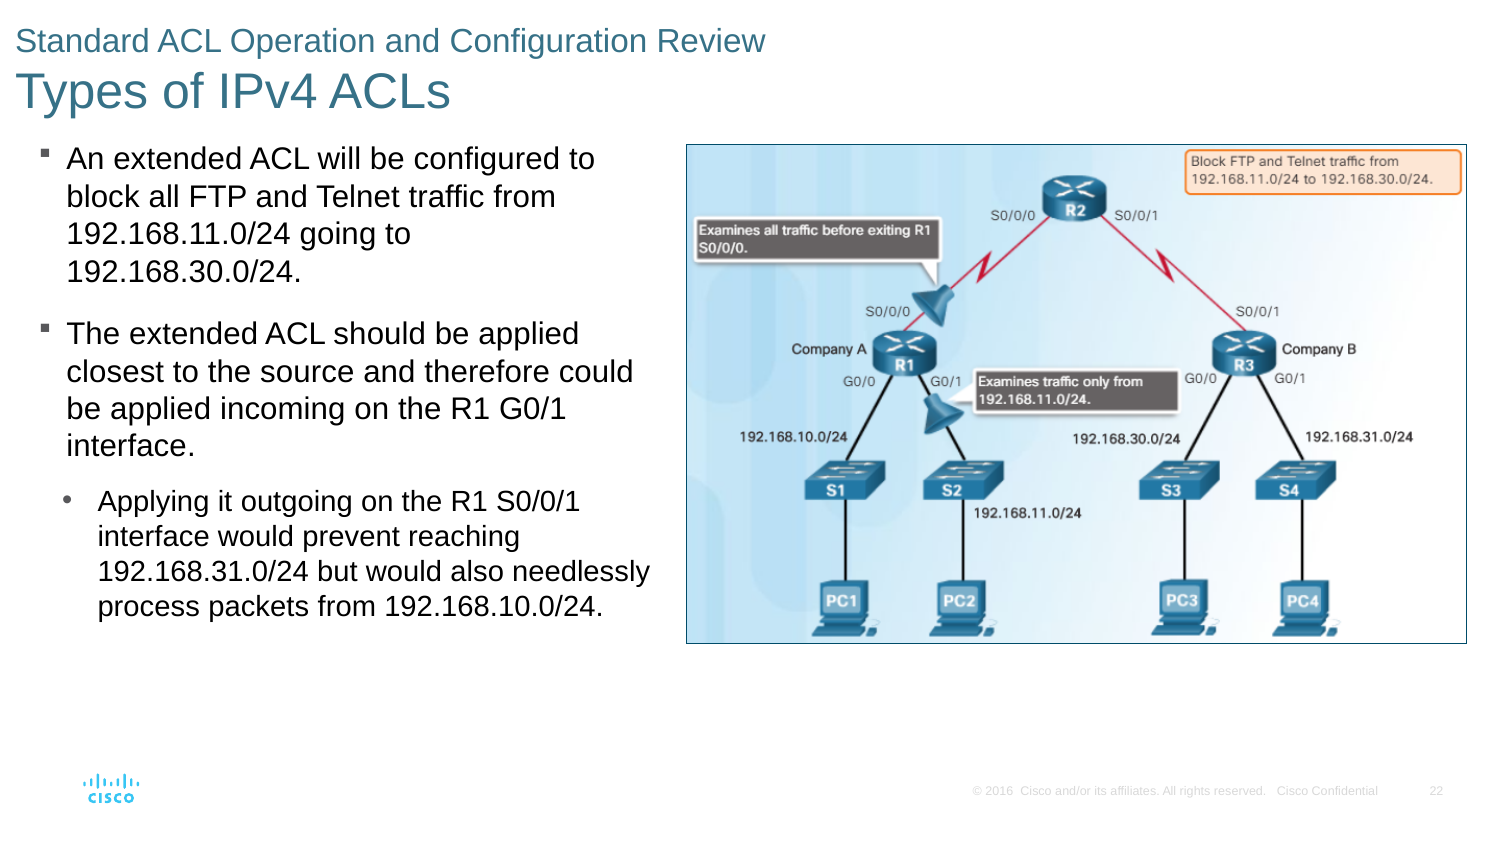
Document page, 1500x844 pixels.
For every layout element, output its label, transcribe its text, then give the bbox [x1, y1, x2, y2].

list An extended ACL will be configured to block all FTP and Telnet traffic from 192.168.11.0/24 going to 192.168.30.0/24. The extended ACL should be applied closest to the source and therefore could be applied incoming on the R1 G0/1 interface. Applying it outgoing on the R1 S0/0/1 interface would prevent reaching 192.168.31.0/24 but would also needlessly process packets from 192.168.10.0/24. [23, 131, 687, 813]
picture [688, 146, 1465, 642]
title Standard ACL Operation and Configuration Review Types of IPv4 ACLs [0, 6, 1500, 131]
